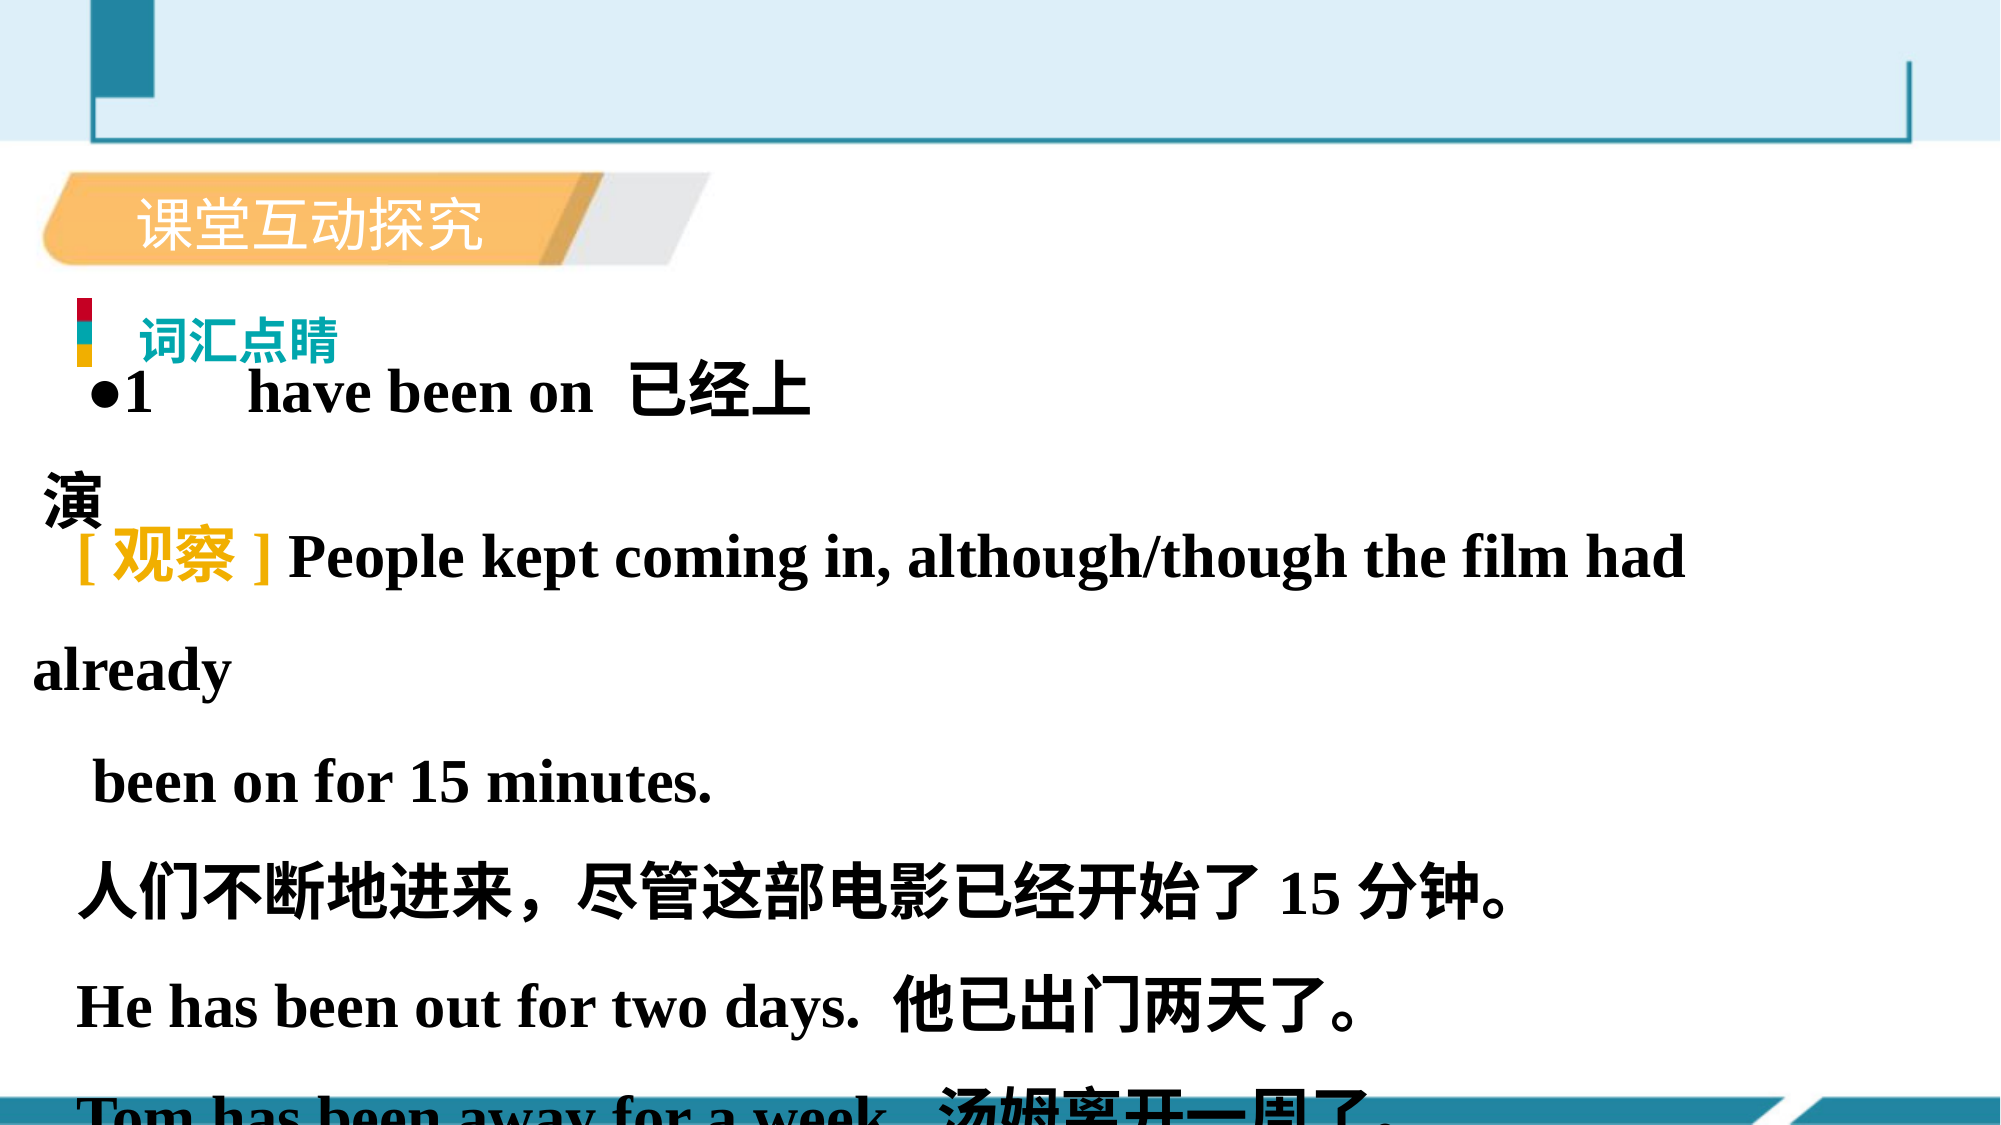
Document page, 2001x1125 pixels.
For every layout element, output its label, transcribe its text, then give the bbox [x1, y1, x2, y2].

text_box ●1 have been on 已经上演 [27, 361, 847, 470]
picture [0, 0, 2001, 1125]
text_box 词汇点睛 [124, 286, 366, 361]
text_box [观察] People kept coming in, although/though the film had already been on for 15 minutes. 人们不断地进来，尽管这部电影已经开始了15分钟。 He has been out for two days. 他已出门两天了。 Tom has been away for a week. 汤姆离开一周了。 [17, 470, 1893, 1125]
